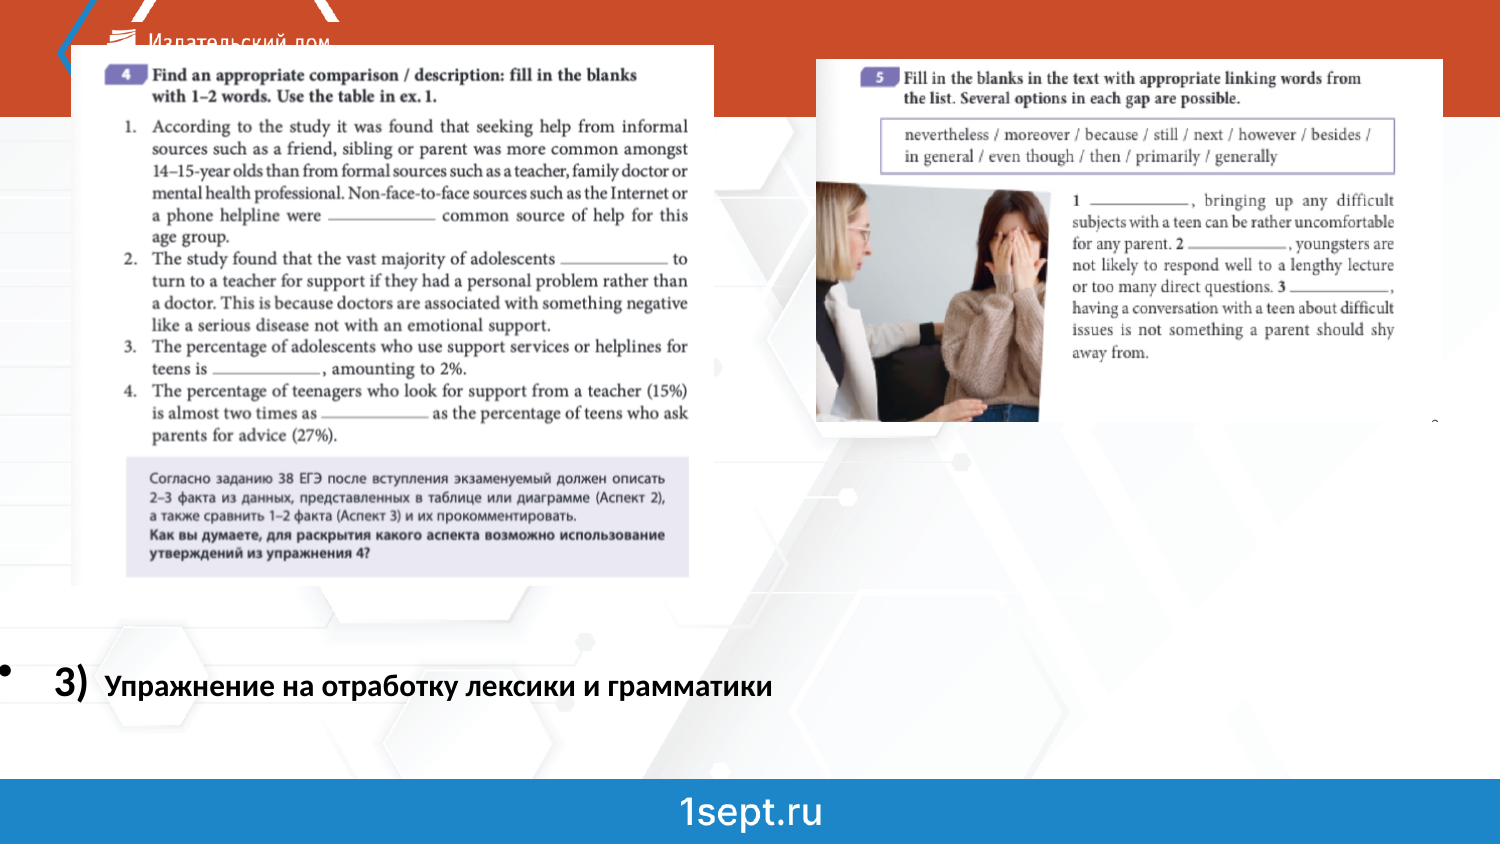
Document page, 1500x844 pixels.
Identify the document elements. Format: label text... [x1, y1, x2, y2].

picture [0, 0, 1500, 844]
list 3) Упражнение на отработку лексики и грамматики [0, 622, 1069, 844]
